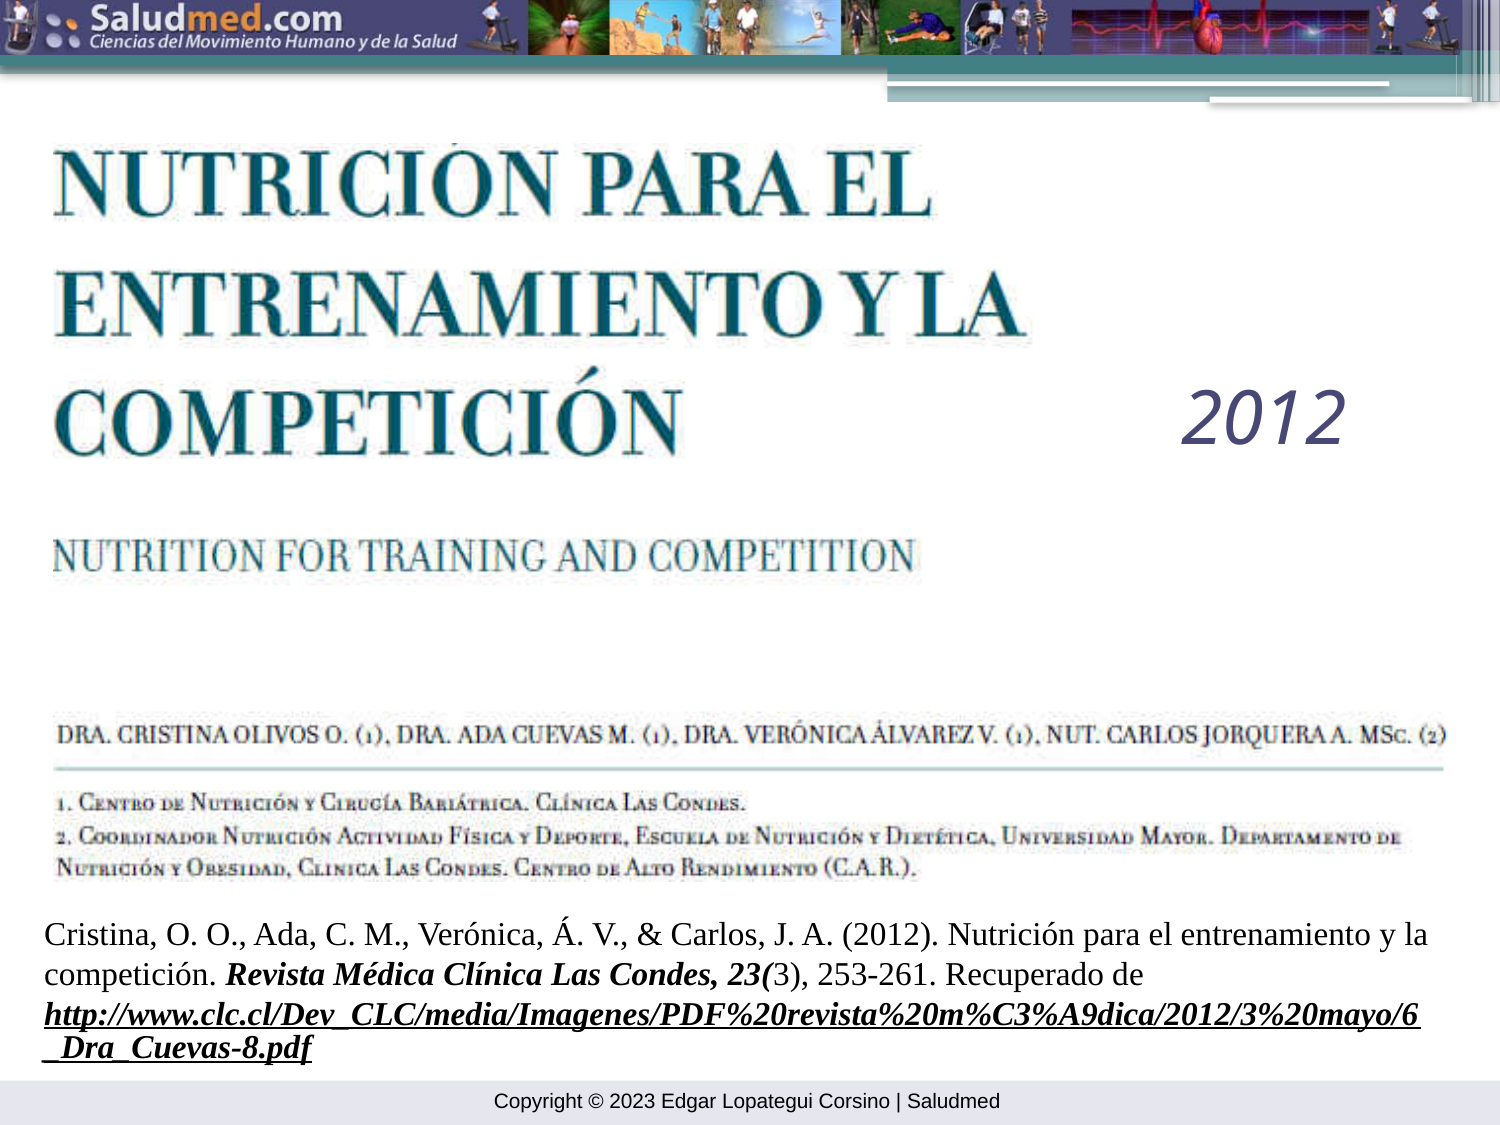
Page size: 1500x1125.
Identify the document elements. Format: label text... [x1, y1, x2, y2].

picture [0, 0, 1460, 55]
picture [52, 142, 1448, 882]
text_box Cristina, O. O., Ada, C. M., Verónica, Á. V., & Carlos, J. A. (2012). Nutrición para el entrenamiento y la competición. Revista Médica Clínica Las Condes, 23(3), 253-261. Recuperado de http://www.clc.cl/Dev_CLC/media/Imagenes/PDF%20revista%20m%C3%A9dica/2012/3%20mayo/6_Dra_Cuevas-8.pdf [29, 904, 1447, 1083]
